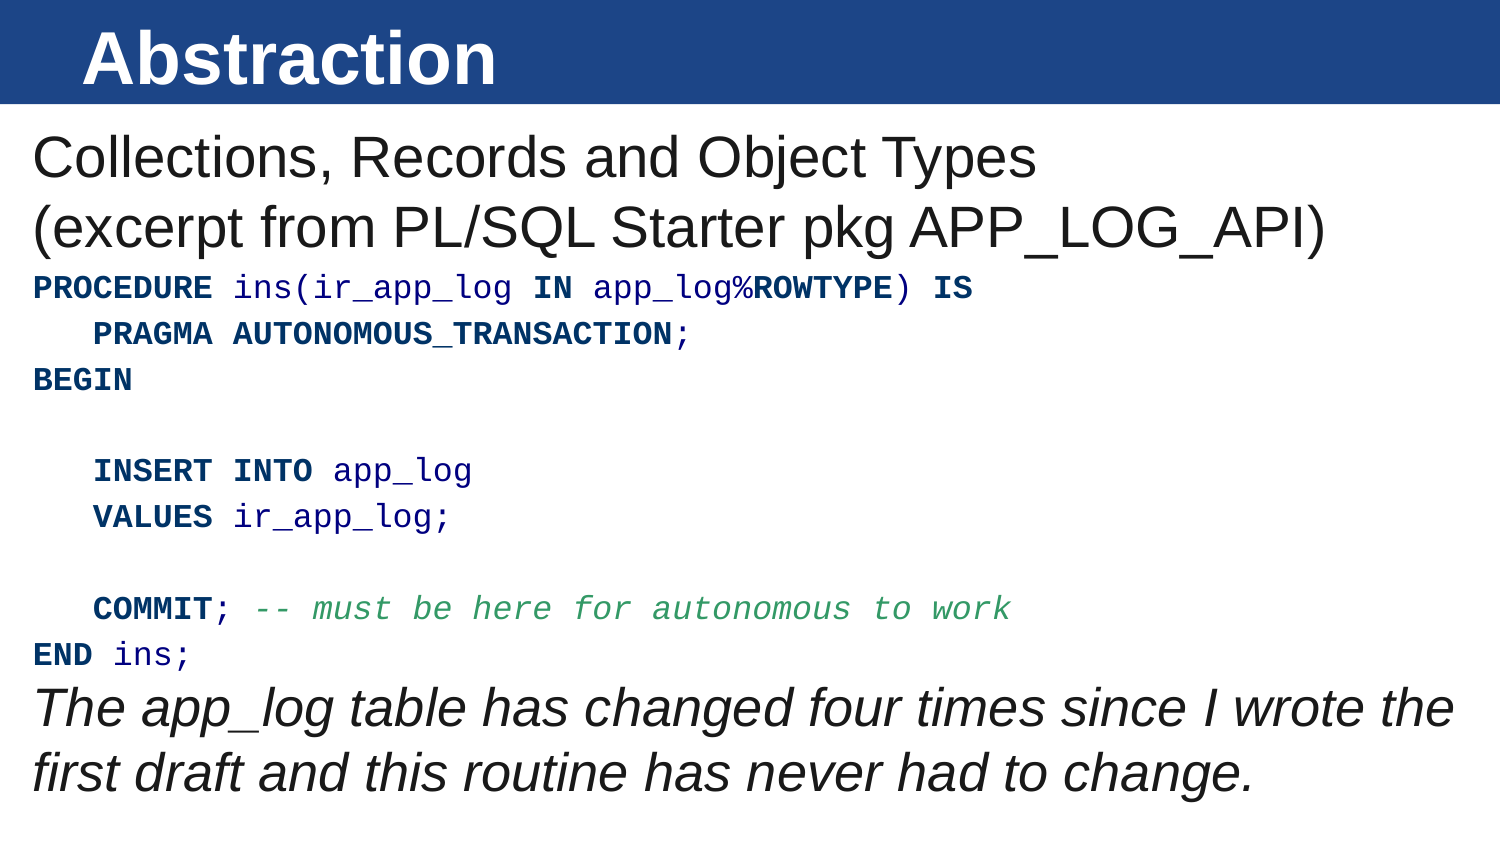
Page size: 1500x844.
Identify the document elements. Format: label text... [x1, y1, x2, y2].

title Abstraction [66, 5, 1417, 104]
list Collections, Records and Object Types (excerpt from PL/SQL Starter pkg APP_LOG_API) PROCEDURE ins(ir_app_log IN app_log%ROWTYPE) IS PRAGMA AUTONOMOUS_TRANSACTION; BEGIN INSERT INTO app_log VALUES ir_app_log; COMMIT; -- must be here for autonomous to work END ins; The app_log table has changed four times since I wrote the first draft and this routine has never had to change. [17, 104, 1484, 835]
